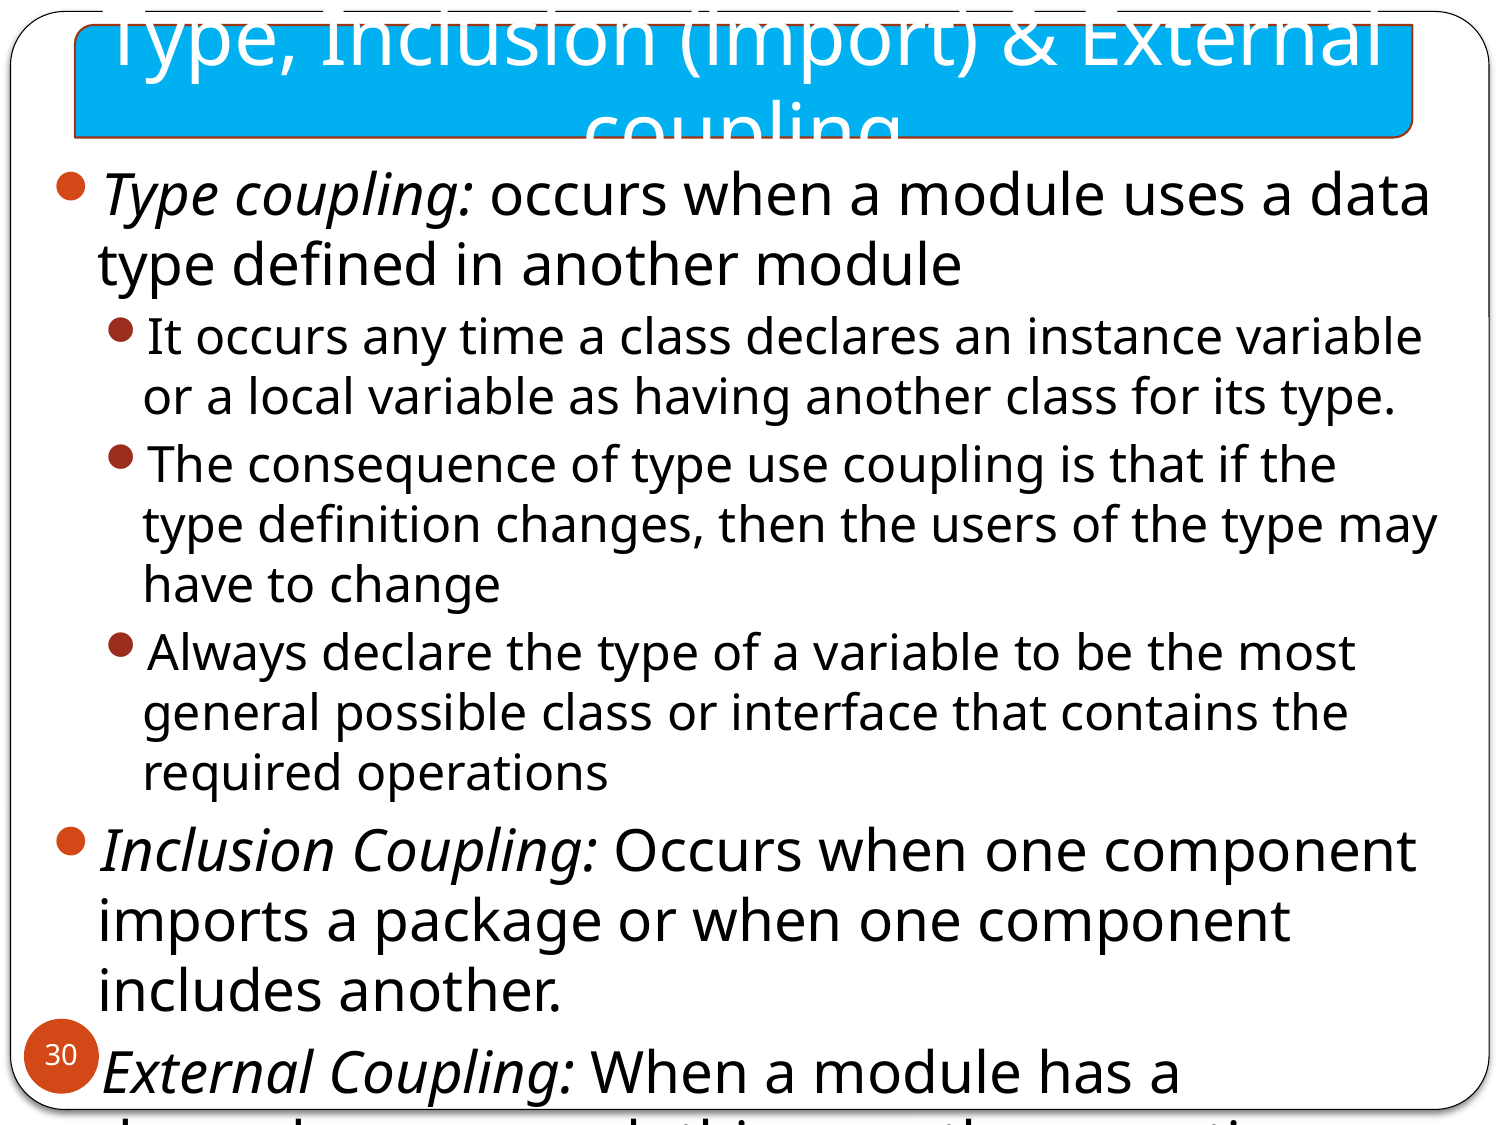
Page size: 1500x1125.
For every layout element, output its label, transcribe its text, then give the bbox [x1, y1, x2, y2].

list Type coupling: occurs when a module uses a data type defined in another module It occurs any time a class declares an instance variable or a local variable as having another class for its type. The consequence of type use coupling is that if the type definition changes, then the users of the type may have to change Always declare the type of a variable to be the most general possible class or interface that contains the required operations Inclusion Coupling: Occurs when one component imports a package or when one component includes another. External Coupling: When a module has a dependency on such things as the operating system, shared libraries or the hardware. [37, 149, 1463, 1018]
text_box Type, Inclusion (import) & External coupling [73, 23, 1414, 139]
slide_number 30 [23, 1018, 99, 1094]
